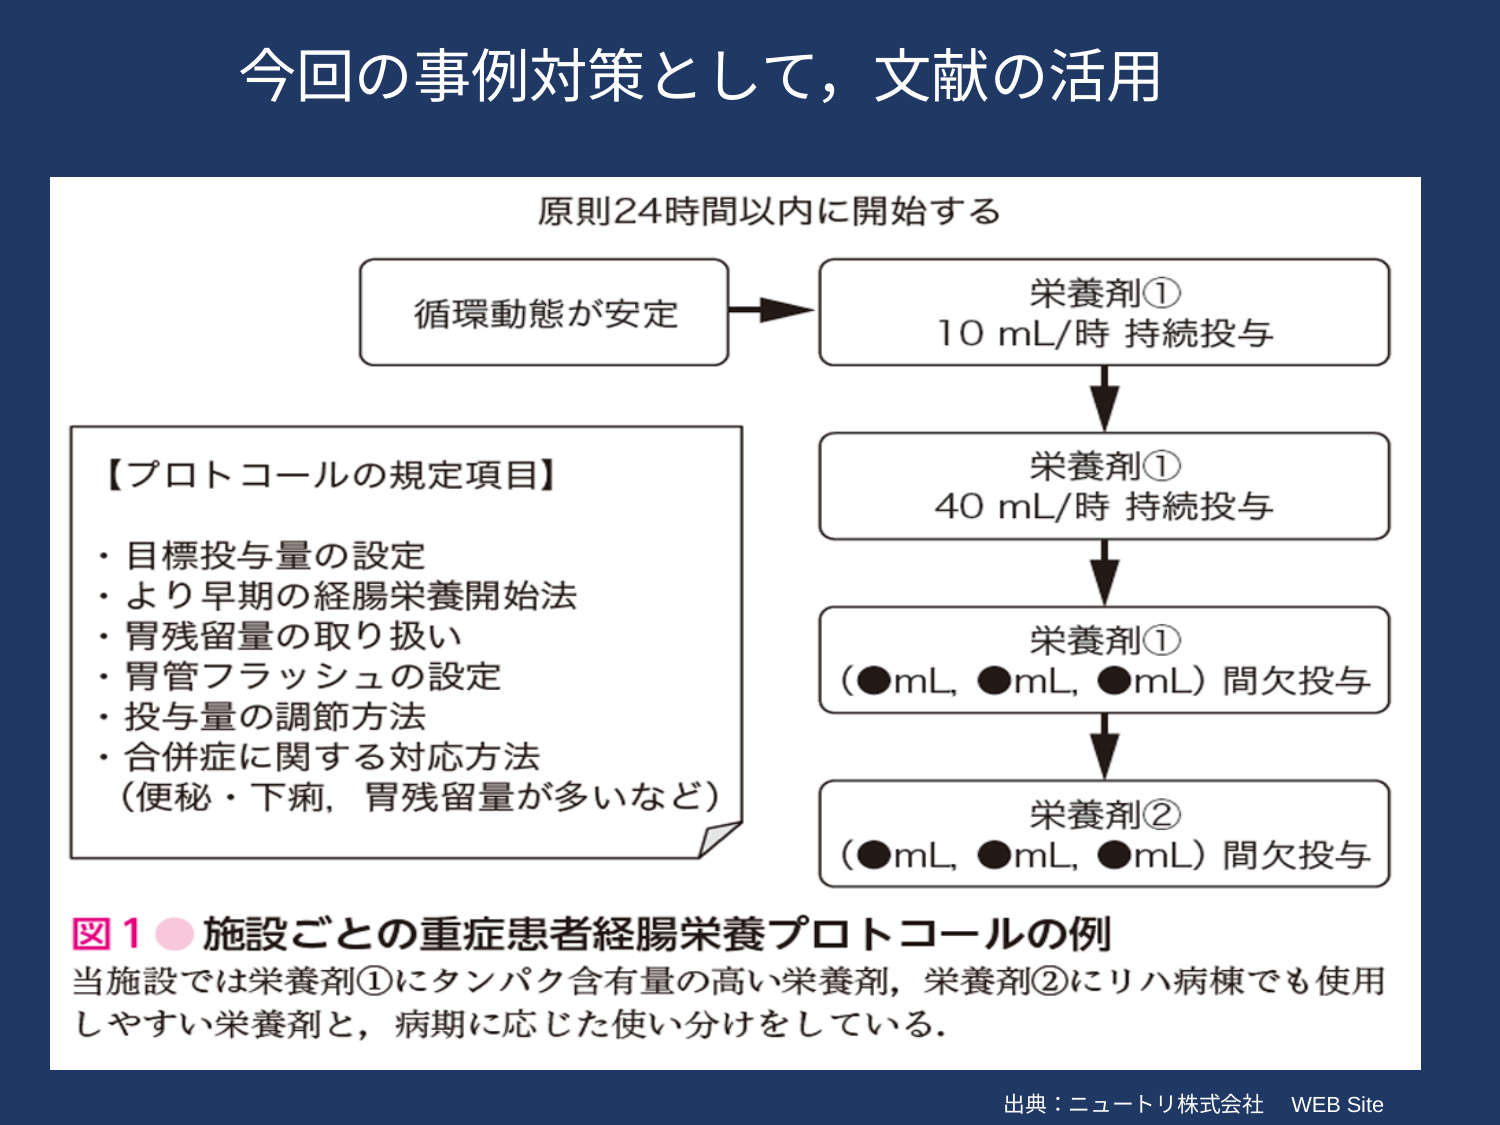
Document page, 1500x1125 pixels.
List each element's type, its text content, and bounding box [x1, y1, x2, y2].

text_box 出典：ニュートリ株式会社 WEB Site [988, 1083, 1500, 1125]
picture [50, 177, 1422, 1070]
text_box 今回の事例対策として，文献の活用 [223, 31, 1371, 117]
